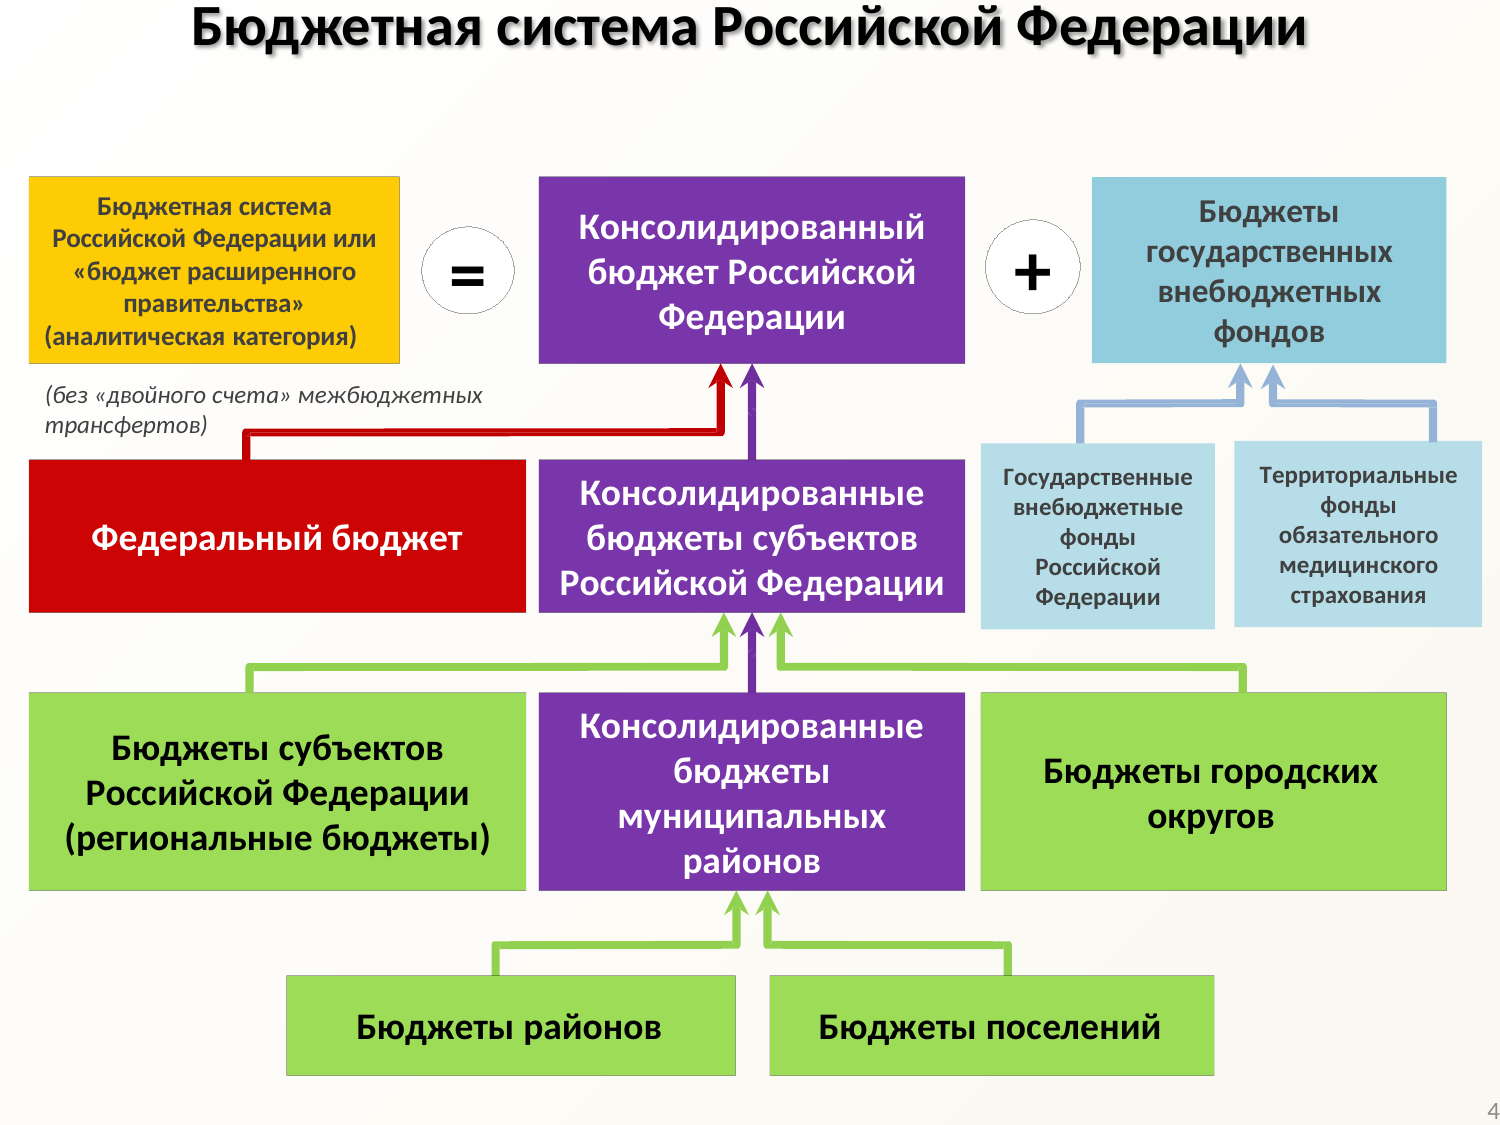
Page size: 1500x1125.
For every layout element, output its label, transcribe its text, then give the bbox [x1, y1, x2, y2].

text_box [538, 692, 966, 891]
text_box Консолидированные бюджеты субъектов Российской Федерации [553, 467, 951, 605]
text_box [245, 612, 737, 694]
text_box Бюджеты государственных внебюджетных фондов [1138, 189, 1400, 352]
text_box + [985, 219, 1081, 314]
text_box [1234, 440, 1483, 628]
text_box [980, 692, 1447, 891]
text_box Бюджеты районов [354, 1001, 669, 1049]
text_box Территориальные фонды обязательного медицинского страхования [1253, 458, 1465, 611]
text_box [28, 692, 527, 891]
text_box [739, 612, 765, 694]
text_box [28, 176, 400, 364]
text_box Бюджетная система Российской Федерации или «бюджет расширенного правительства» (аналитическая категория) [43, 188, 386, 353]
text_box [1260, 364, 1438, 443]
text_box Бюджеты субъектов Российской Федерации (региональные бюджеты) [59, 723, 497, 861]
text_box Бюджеты поселений [816, 1001, 1168, 1049]
text_box Бюджетная система Российской Федерации [0, 0, 1500, 118]
text_box (без «двойного счета» межбюджетных трансфертов) [42, 378, 640, 411]
text_box Консолидированный бюджет Российской Федерации [572, 201, 932, 339]
text_box [538, 176, 966, 364]
text_box [242, 363, 734, 461]
text_box [491, 890, 749, 975]
text_box [1091, 177, 1447, 364]
text_box [980, 443, 1215, 630]
text_box [768, 612, 1247, 694]
text_box Бюджеты городских округов [1041, 745, 1387, 838]
text_box [769, 975, 1215, 1076]
text_box [538, 459, 966, 613]
text_box Консолидированные бюджеты муниципальных районов [574, 700, 930, 883]
text_box [28, 459, 527, 613]
text_box [739, 363, 765, 461]
text_box [755, 890, 1012, 975]
text_box Государственные внебюджетные фонды Российской Федерации [998, 460, 1198, 613]
text_box [1076, 363, 1253, 444]
slide_number 4 [1149, 1094, 1500, 1125]
text_box Федеральный бюджет [89, 512, 466, 560]
text_box = [421, 226, 515, 314]
text_box [286, 975, 736, 1076]
